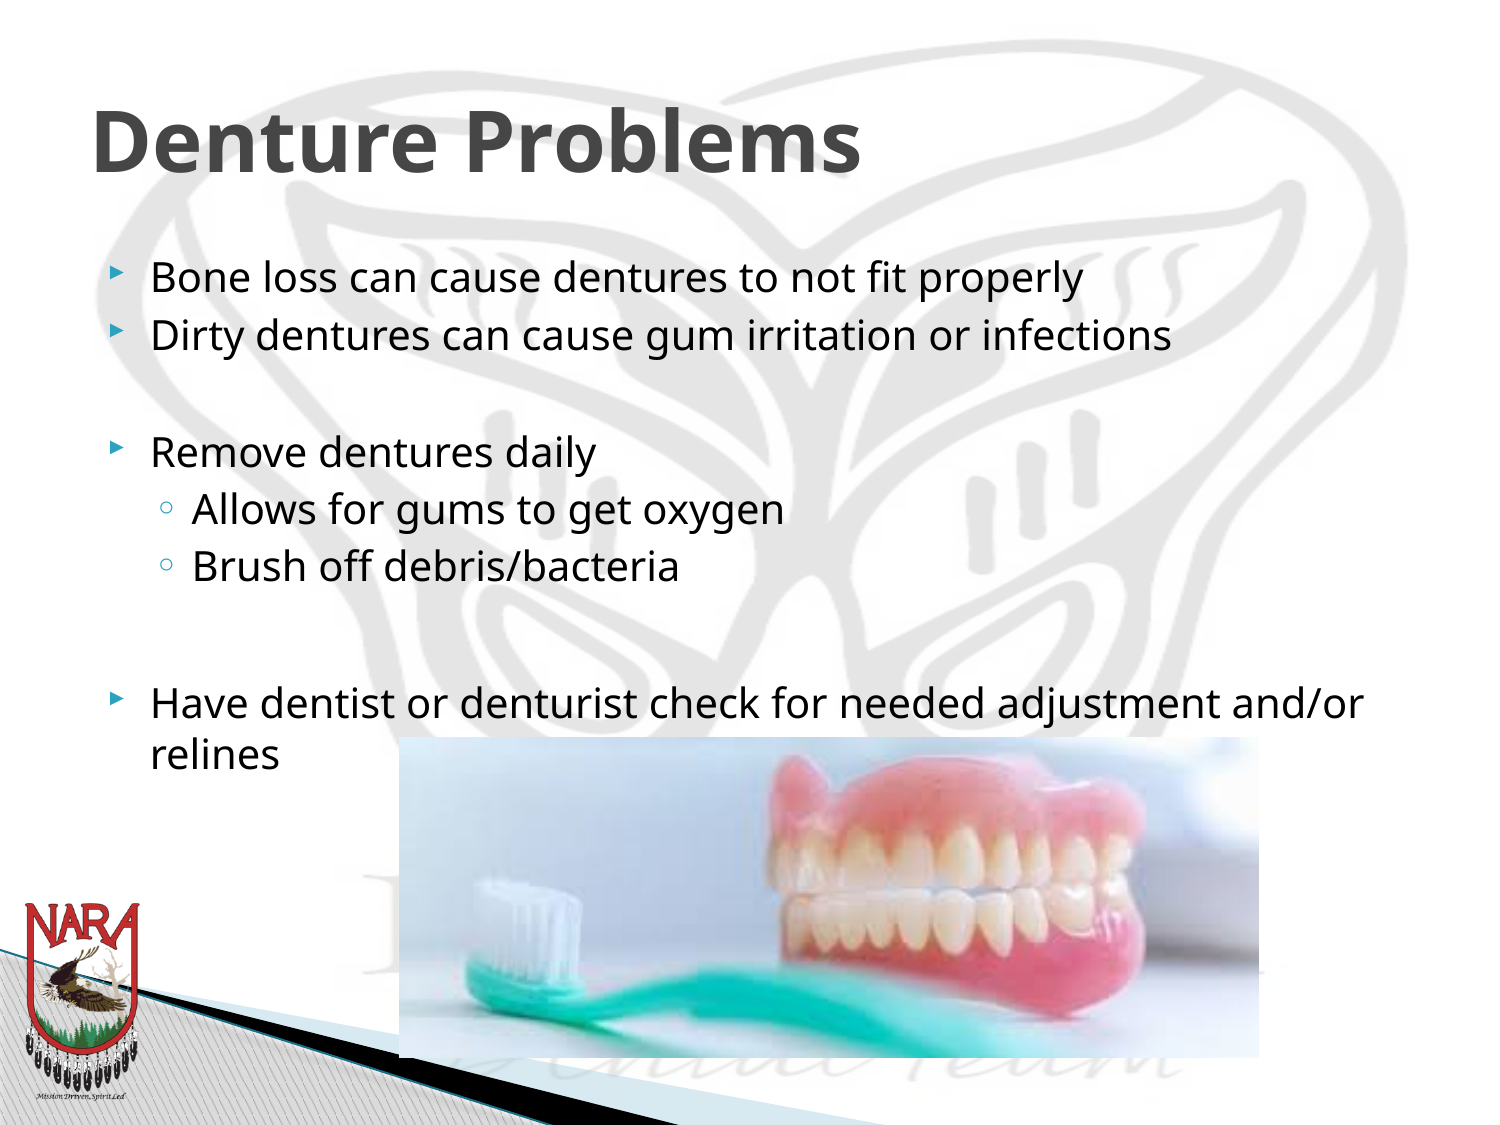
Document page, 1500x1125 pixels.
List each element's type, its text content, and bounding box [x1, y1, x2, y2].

picture [5, 899, 162, 1108]
list Bone loss can cause dentures to not fit properly Dirty dentures can cause gum irritation or infections Remove dentures daily Allows for gums to get oxygen Brush off debris/bacteria Have dentist or denturist check for needed adjustment and/or relines [75, 243, 1425, 986]
picture [399, 737, 1260, 1058]
title Denture Problems [75, 45, 1425, 233]
